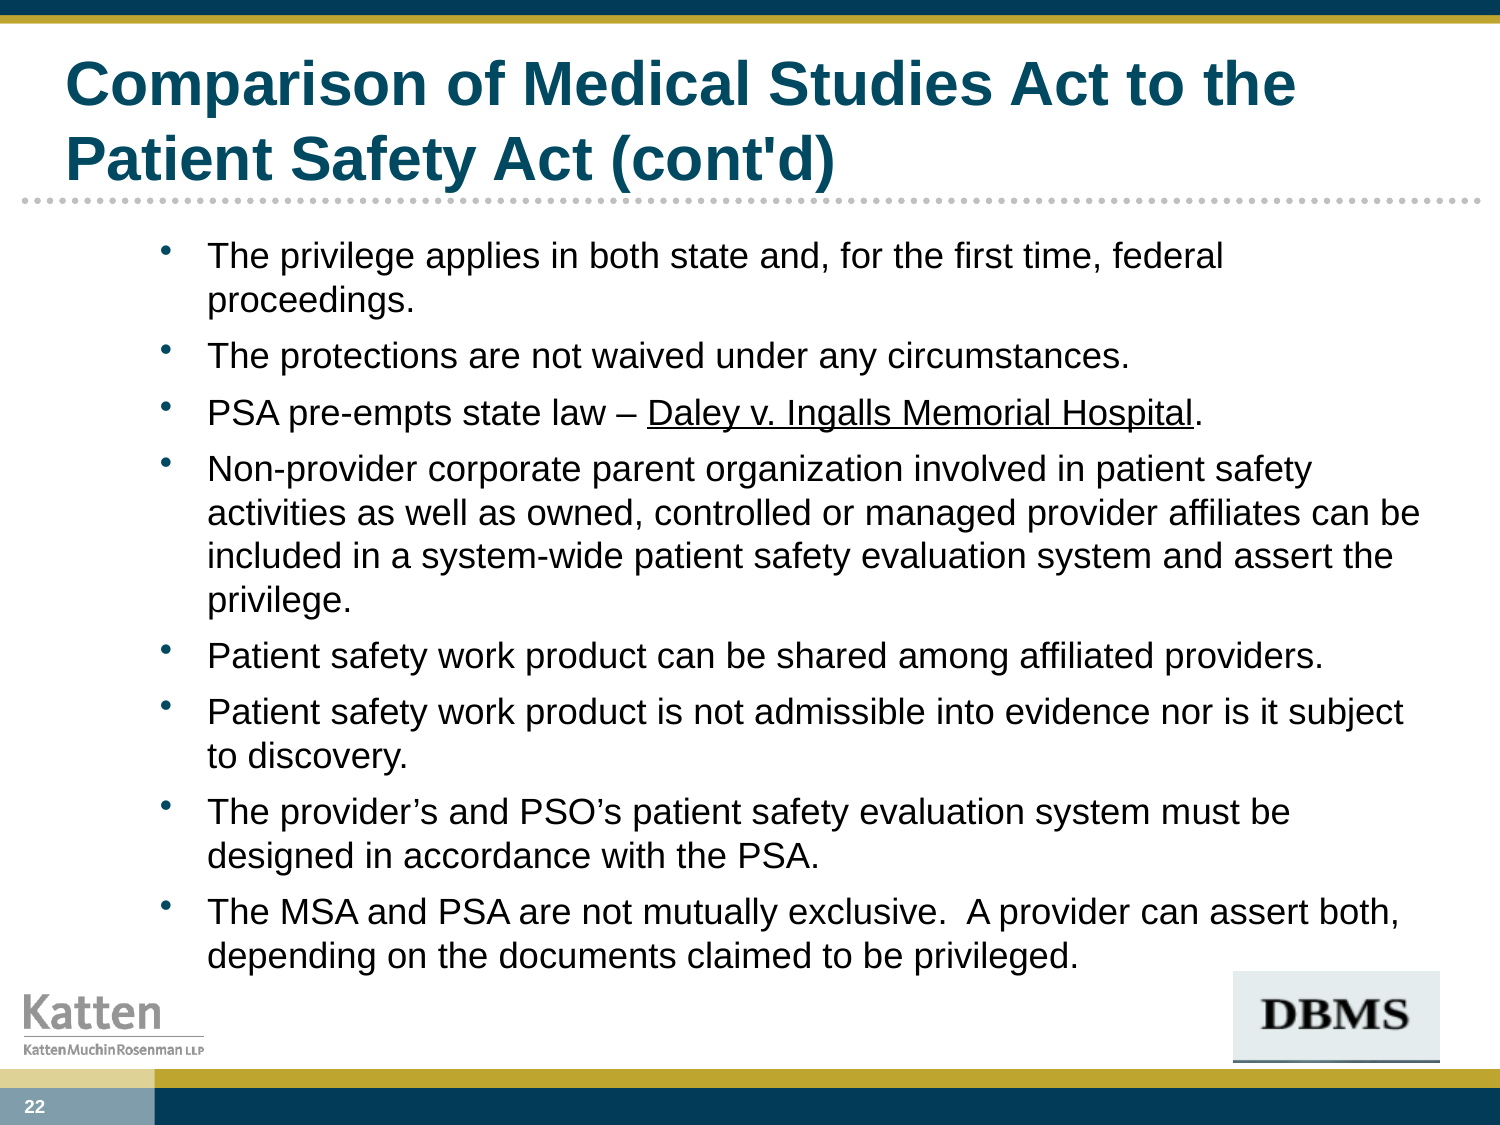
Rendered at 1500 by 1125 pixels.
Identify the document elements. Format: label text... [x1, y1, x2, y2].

list The privilege applies in both state and, for the first time, federal proceedings. The protections are not waived under any circumstances. PSA pre-empts state law – Daley v. Ingalls Memorial Hospital. Non-provider corporate parent organization involved in patient safety activities as well as owned, controlled or managed provider affiliates can be included in a system-wide patient safety evaluation system and assert the privilege. Patient safety work product can be shared among affiliated providers. Patient safety work product is not admissible into evidence nor is it subject to discovery. The provider’s and PSO’s patient safety evaluation system must be designed in accordance with the PSA. The MSA and PSA are not mutually exclusive. A provider can assert both, depending on the documents claimed to be privileged. [70, 224, 1452, 984]
title Comparison of Medical Studies Act to the Patient Safety Act (cont'd) [50, 62, 1437, 174]
picture [24, 994, 205, 1056]
picture [1233, 984, 1440, 1063]
